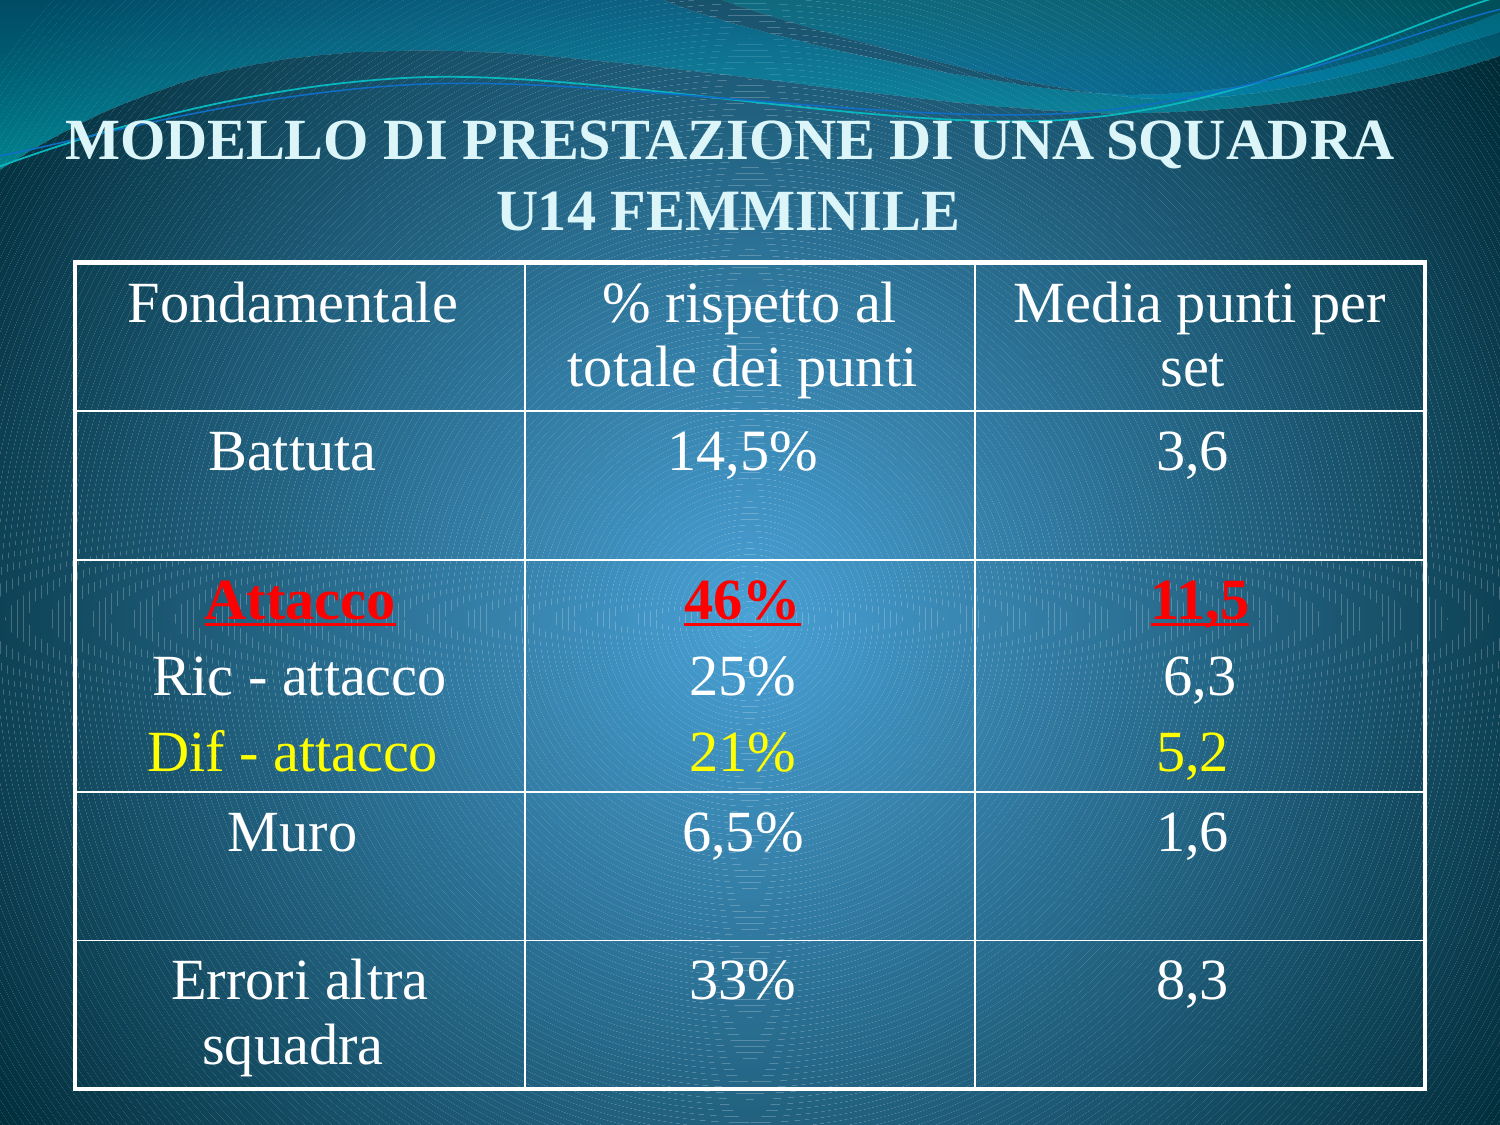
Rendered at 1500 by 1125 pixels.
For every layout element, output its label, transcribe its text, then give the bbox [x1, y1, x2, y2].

table_cell 6,5% [526, 793, 974, 940]
title MODELLO DI PRESTAZIONE DI UNA SQUADRA U14 FEMMINILE [53, 54, 1404, 242]
table_cell Muro [77, 793, 524, 940]
table_cell Attacco Ric - attacco Dif - attacco [77, 561, 524, 791]
table_cell 8,3 [976, 941, 1423, 1087]
table_cell 1,6 [976, 793, 1423, 940]
table_cell 14,5% [526, 412, 974, 559]
table_header % rispetto al totale dei punti [526, 265, 974, 410]
table_cell Battuta [77, 412, 524, 559]
table_header Fondamentale [77, 265, 524, 410]
table_header Media punti per set [976, 265, 1423, 410]
table_cell 3,6 [976, 412, 1423, 559]
table_cell Errori altra squadra [77, 941, 524, 1087]
table_cell 46% 25% 21% [526, 561, 974, 791]
table_cell 33% [526, 941, 974, 1087]
table_cell 11,5 6,3 5,2 [976, 561, 1423, 791]
